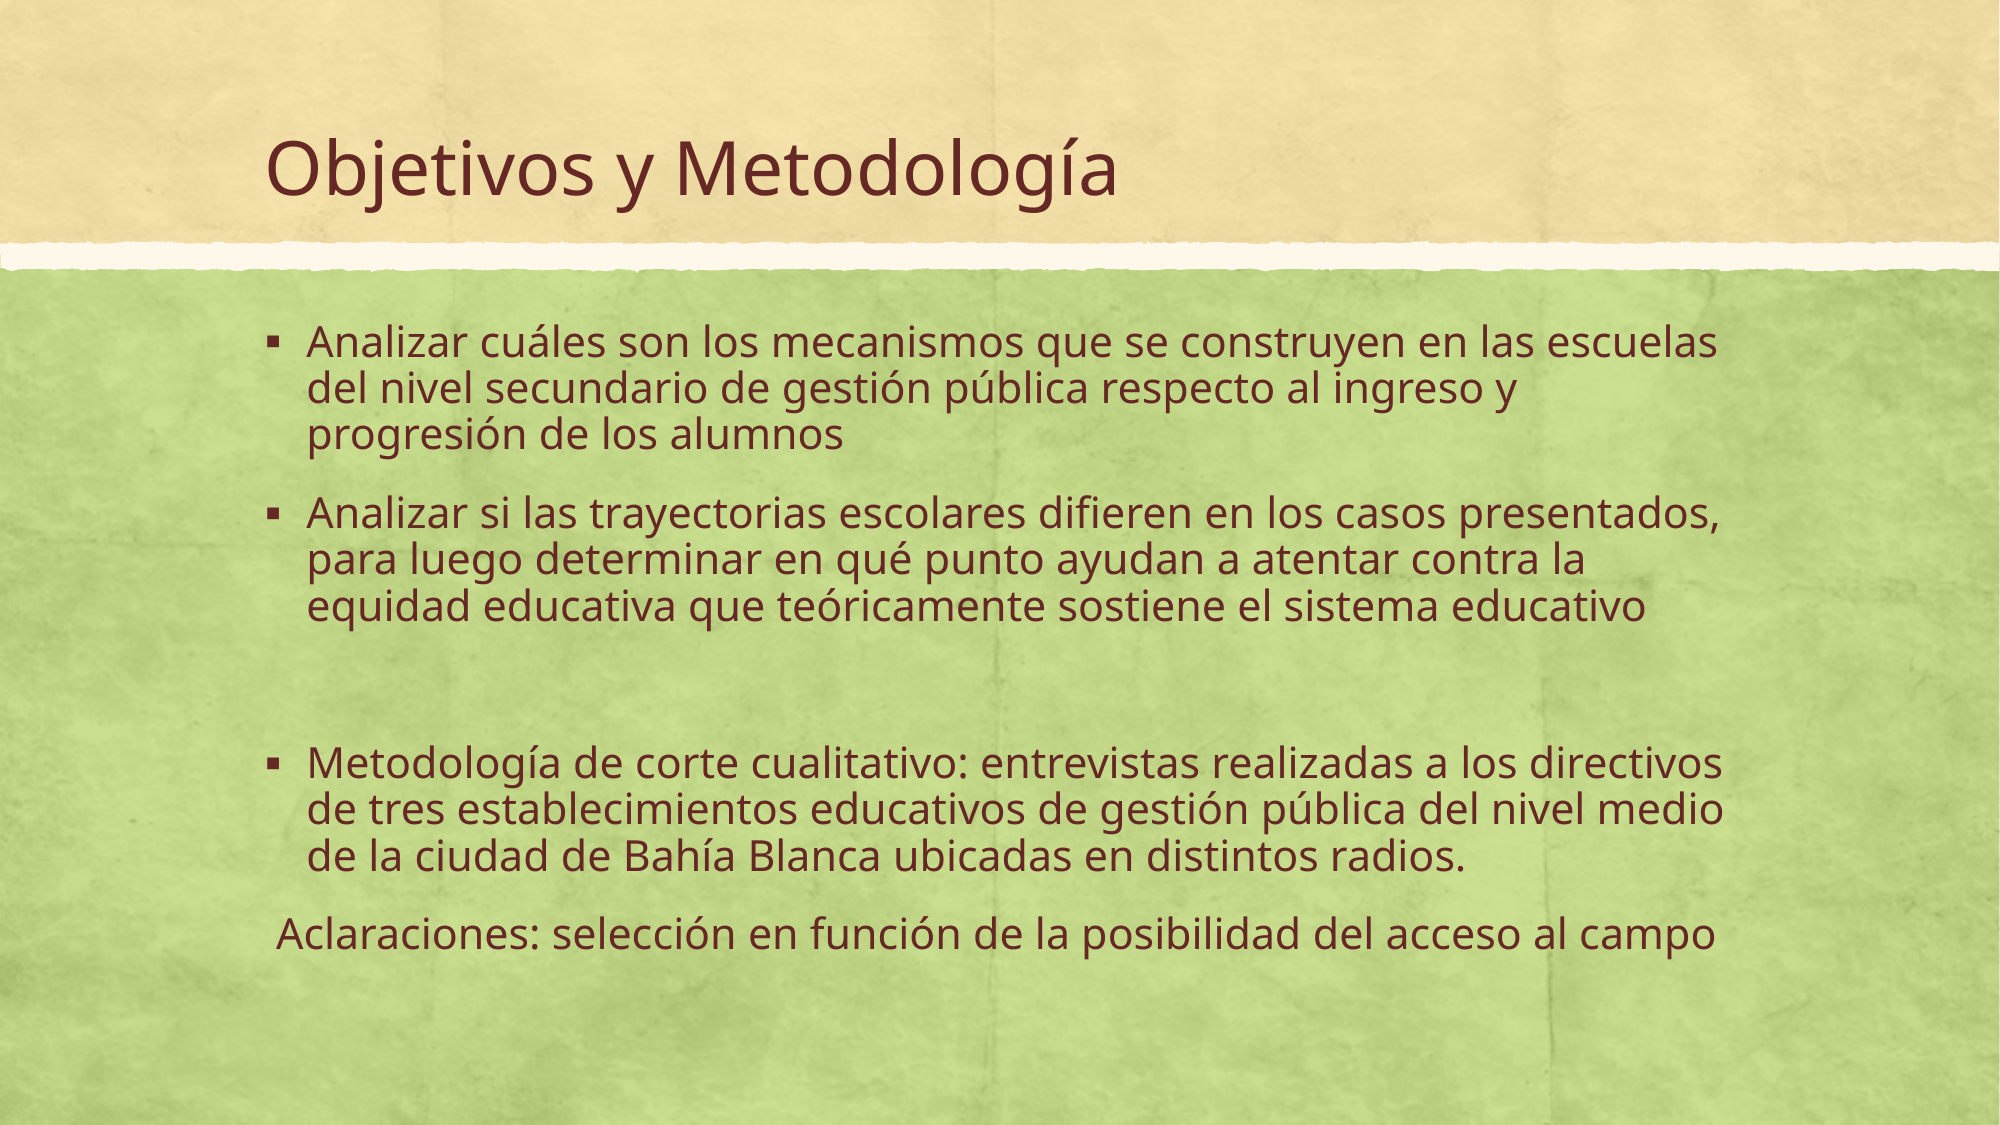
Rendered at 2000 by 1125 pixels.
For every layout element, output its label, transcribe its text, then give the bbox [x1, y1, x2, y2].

list Analizar cuáles son los mecanismos que se construyen en las escuelas del nivel secundario de gestión pública respecto al ingreso y progresión de los alumnos Analizar si las trayectorias escolares difieren en los casos presentados, para luego determinar en qué punto ayudan a atentar contra la equidad educativa que teóricamente sostiene el sistema educativo Metodología de corte cualitativo: entrevistas realizadas a los directivos de tres establecimientos educativos de gestión pública del nivel medio de la ciudad de Bahía Blanca ubicadas en distintos radios. Aclaraciones: selección en función de la posibilidad del acceso al campo [249, 312, 1750, 1013]
title Objetivos y Metodología [249, 31, 1750, 219]
